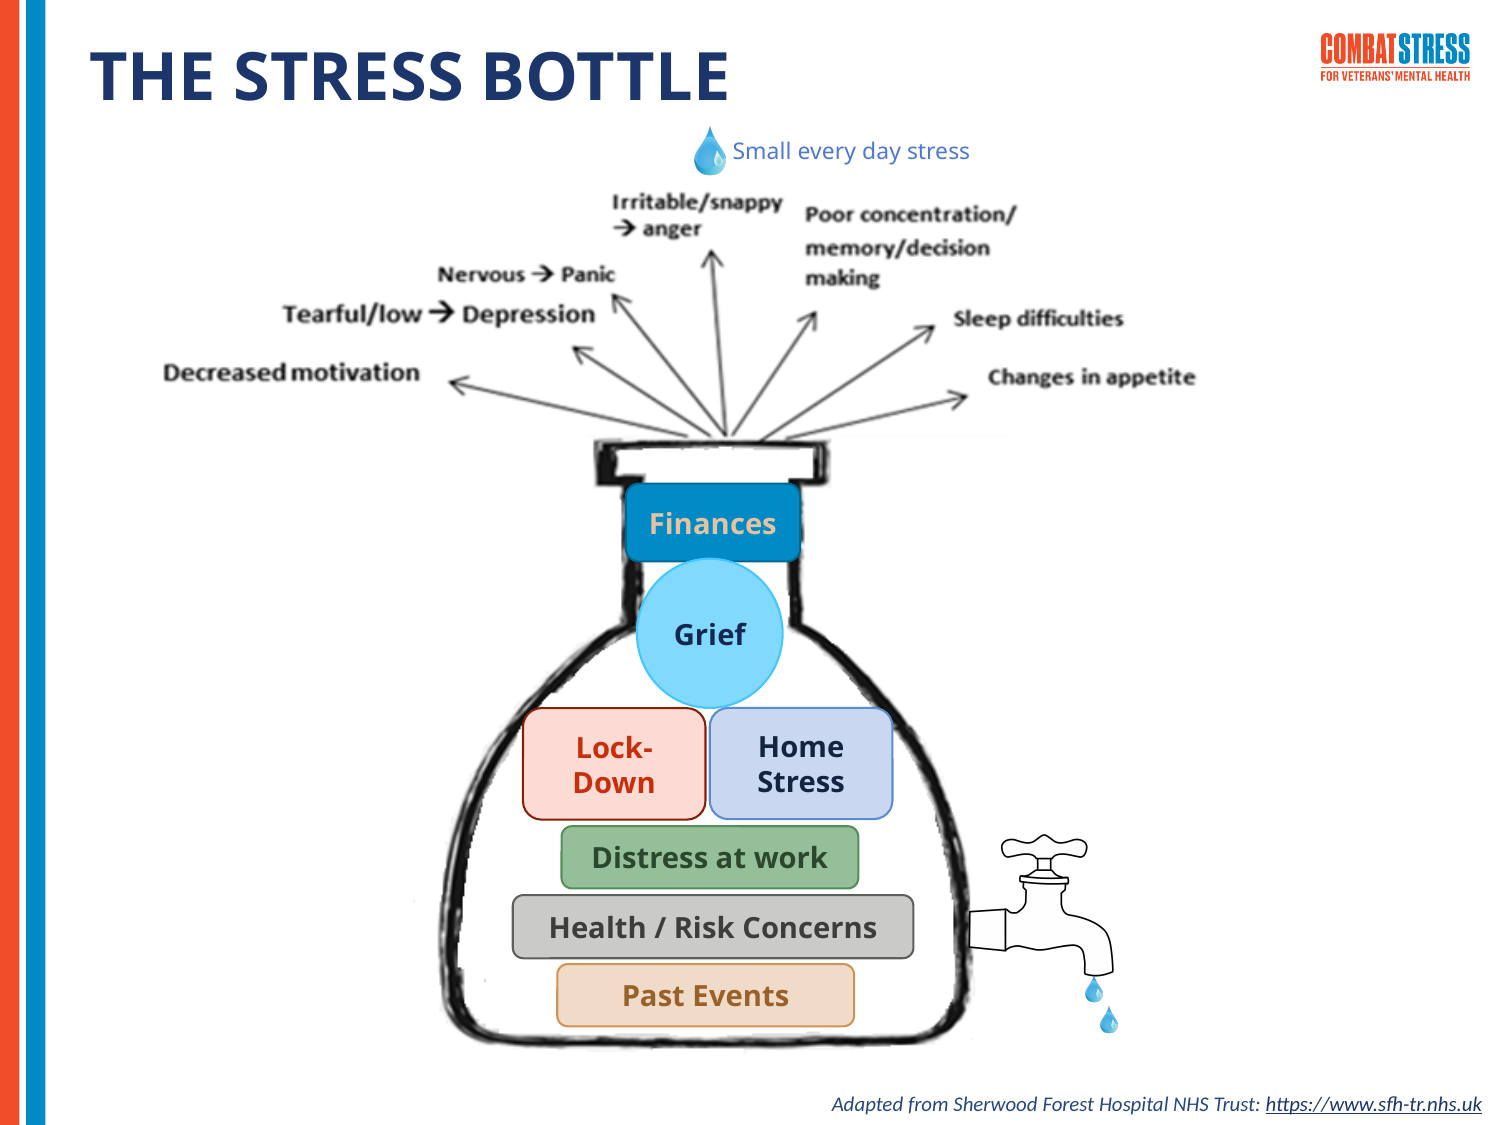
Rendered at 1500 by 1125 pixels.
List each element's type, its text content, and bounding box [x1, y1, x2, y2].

title THE STRESS BOTTLE [74, 35, 1282, 114]
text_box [159, 110, 1211, 1060]
text_box Adapted from Sherwood Forest Hospital NHS Trust: https://www.sfh-tr.nhs.uk [738, 1082, 1497, 1123]
